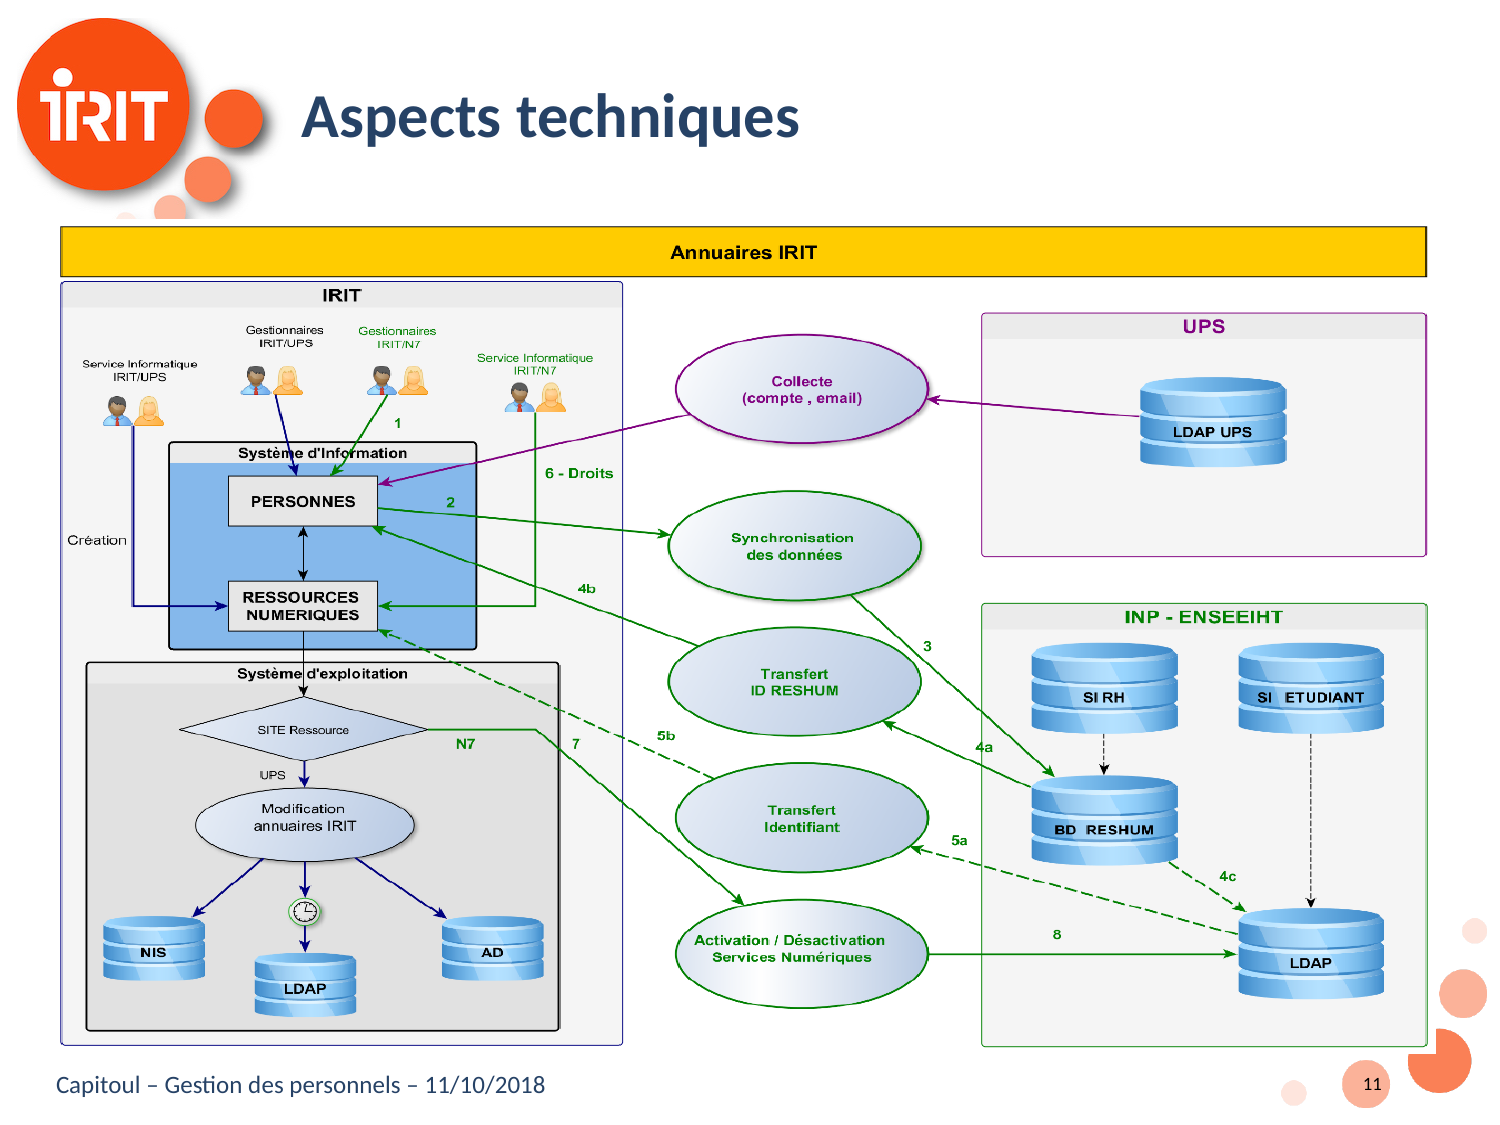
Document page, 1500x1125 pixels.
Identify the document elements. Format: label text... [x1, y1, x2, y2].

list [53, 219, 1436, 1054]
slide_number 11 [1113, 1054, 1397, 1114]
title Aspects techniques [286, 54, 1473, 180]
picture [17, 18, 287, 258]
